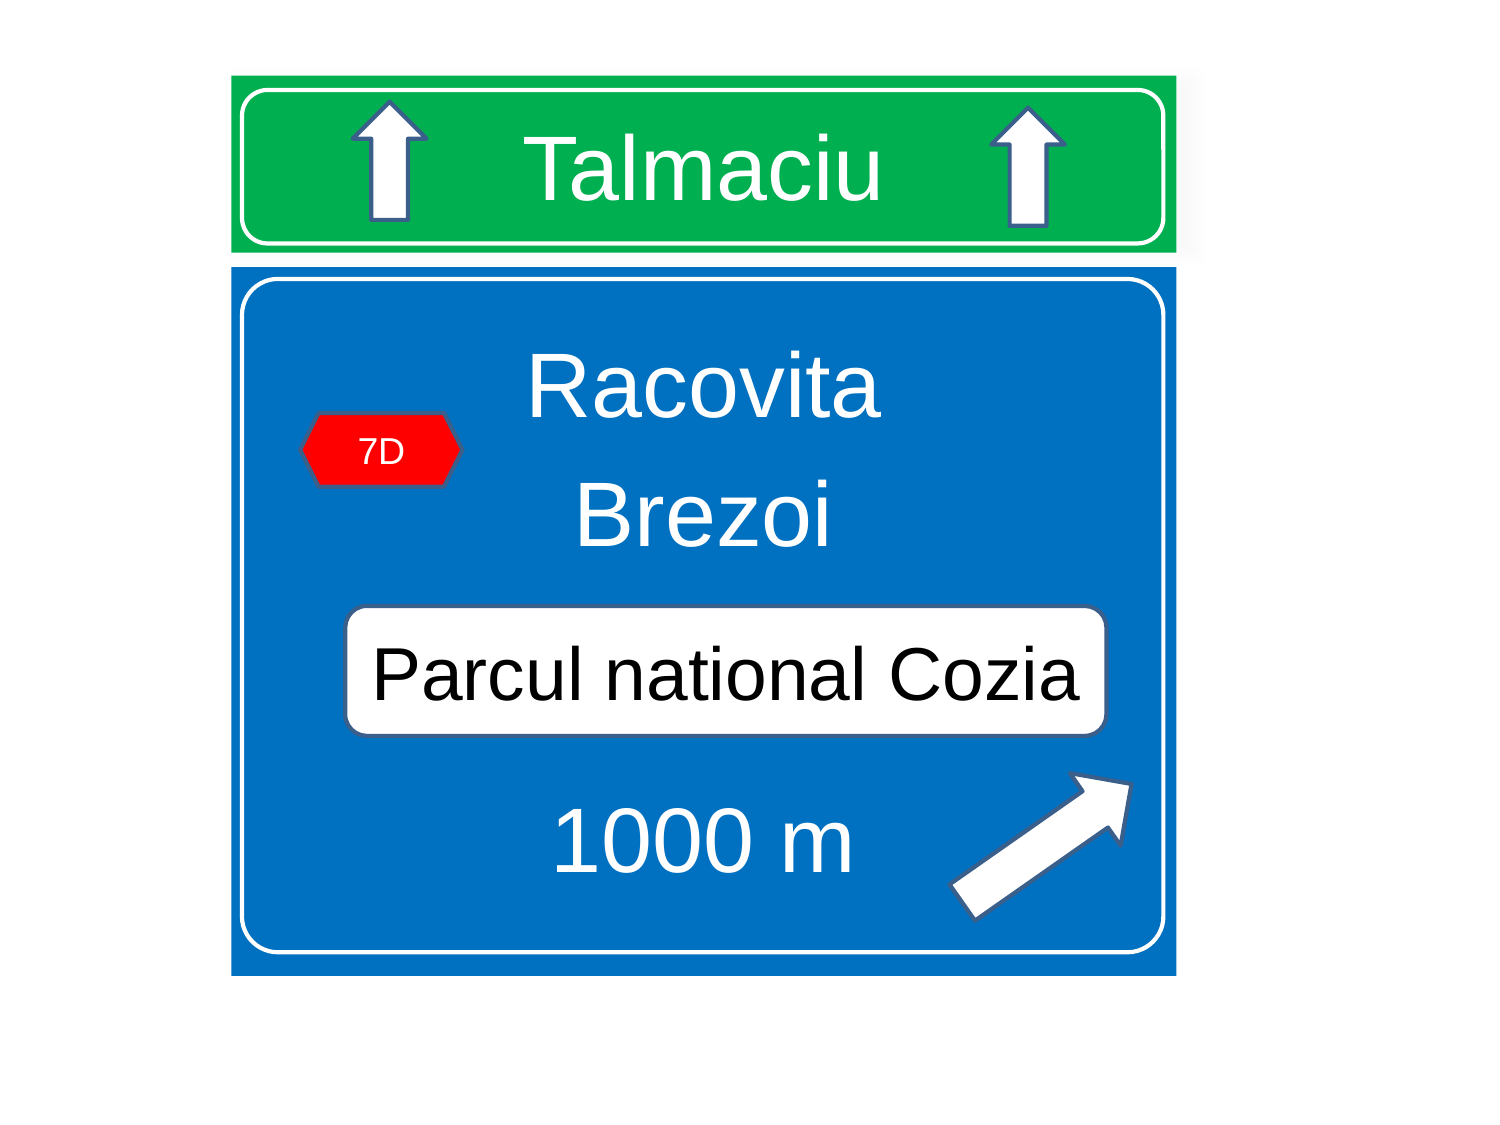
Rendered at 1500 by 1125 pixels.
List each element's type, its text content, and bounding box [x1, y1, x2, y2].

text_box [239, 276, 1166, 955]
text_box [239, 87, 1166, 246]
subtitle Racovita Brezoi 1000 m [231, 267, 1177, 976]
title Talmaciu [231, 75, 1177, 253]
